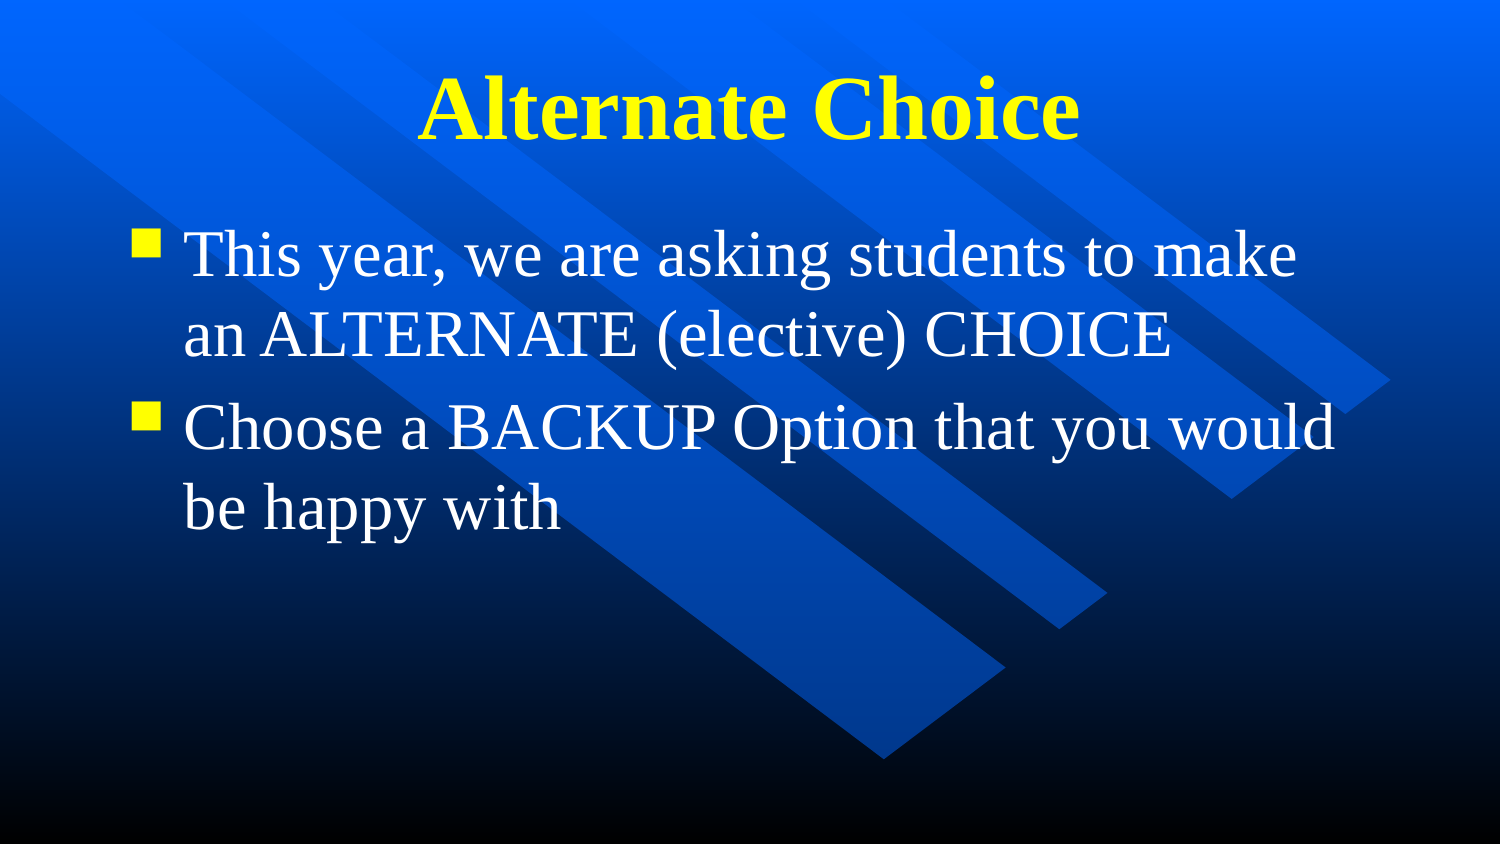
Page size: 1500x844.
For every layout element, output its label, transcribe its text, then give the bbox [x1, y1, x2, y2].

list This year, we are asking students to make an ALTERNATE (elective) CHOICE Choose a BACKUP Option that you would be happy with [111, 201, 1388, 751]
title Alternate Choice [112, 27, 1388, 179]
